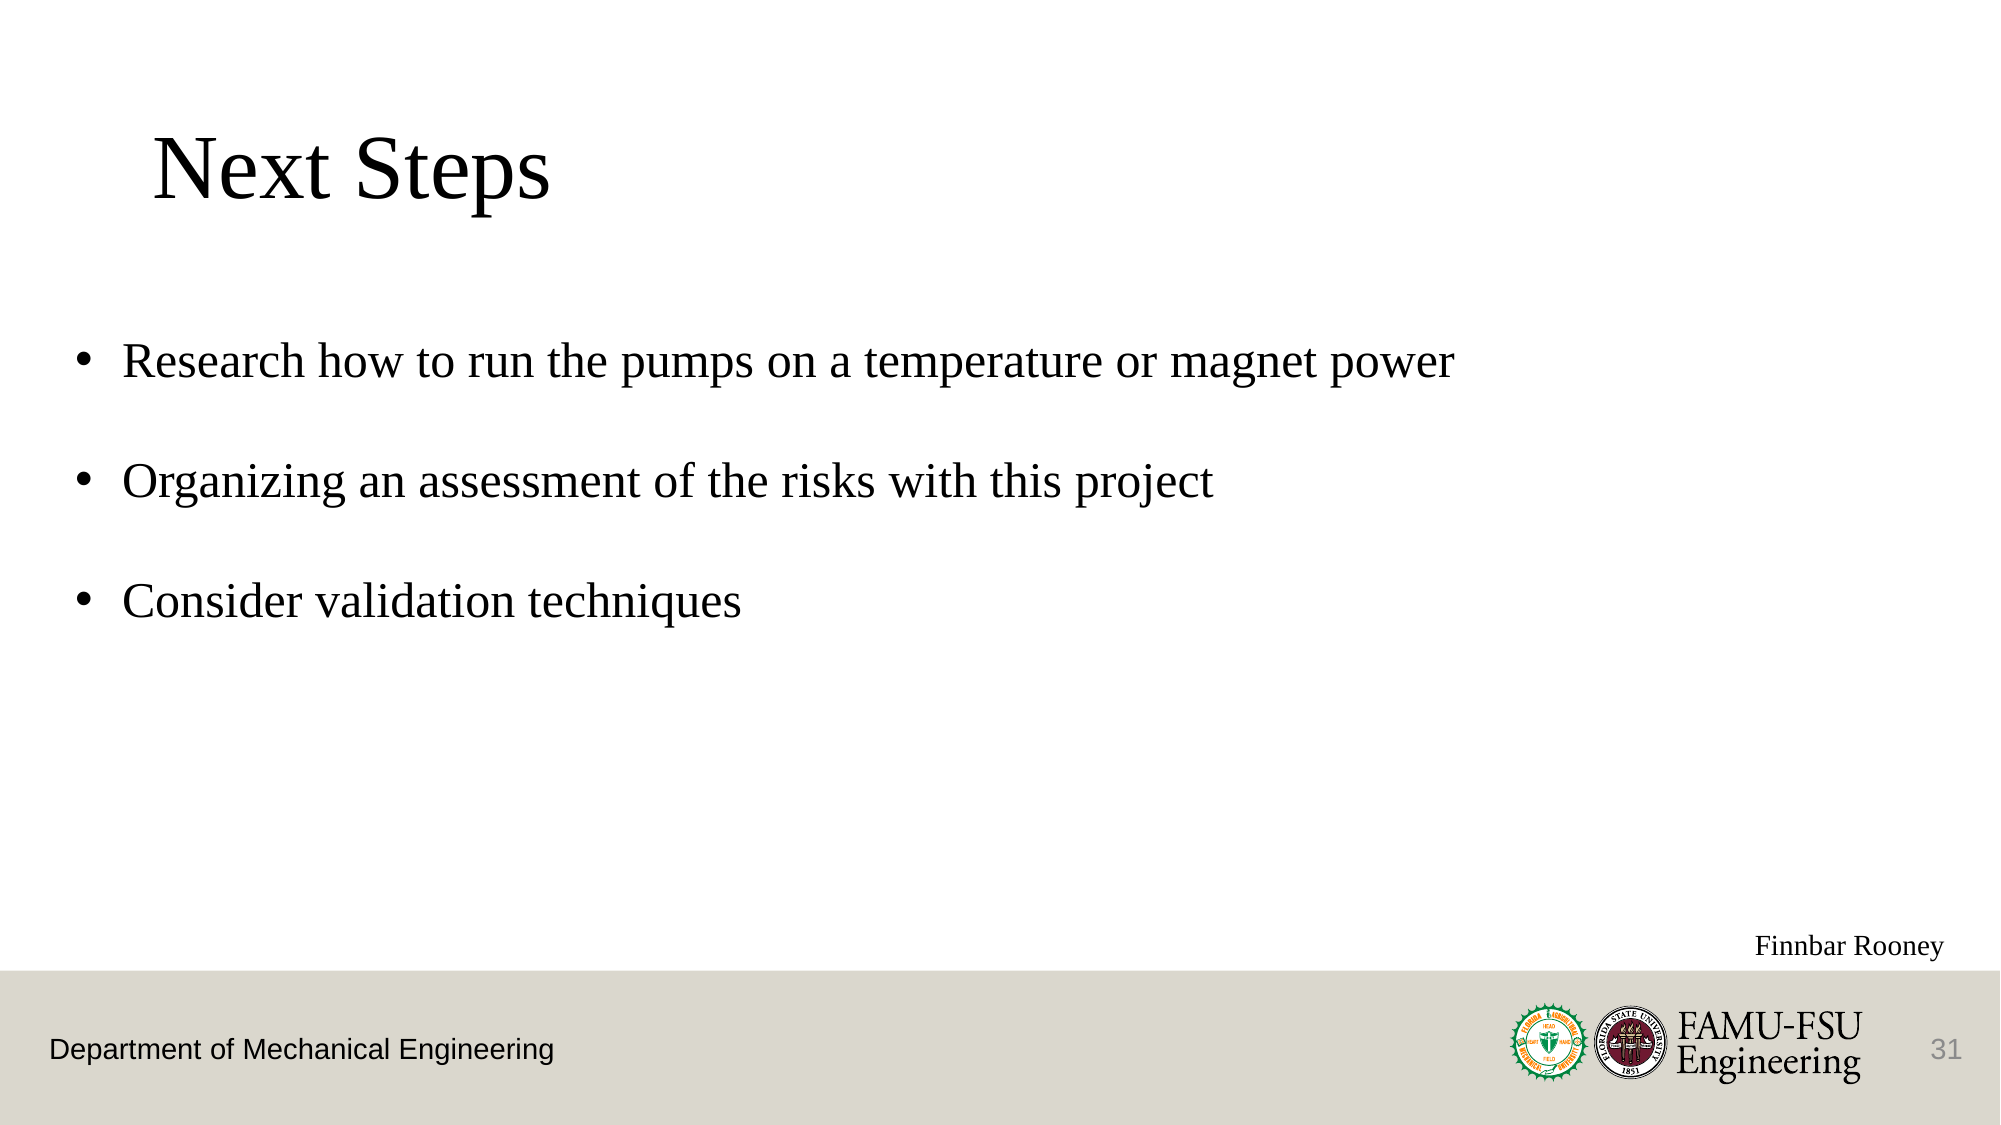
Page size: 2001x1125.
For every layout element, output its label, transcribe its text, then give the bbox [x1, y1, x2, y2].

list Finnbar Rooney [1700, 920, 2000, 972]
title Next Steps [137, 59, 1863, 278]
slide_number 31 [1862, 1017, 1978, 1078]
text_box Research how to run the pumps on a temperature or magnet power Organizing an assessment of the risks with this project Consider validation techniques [60, 260, 1471, 726]
